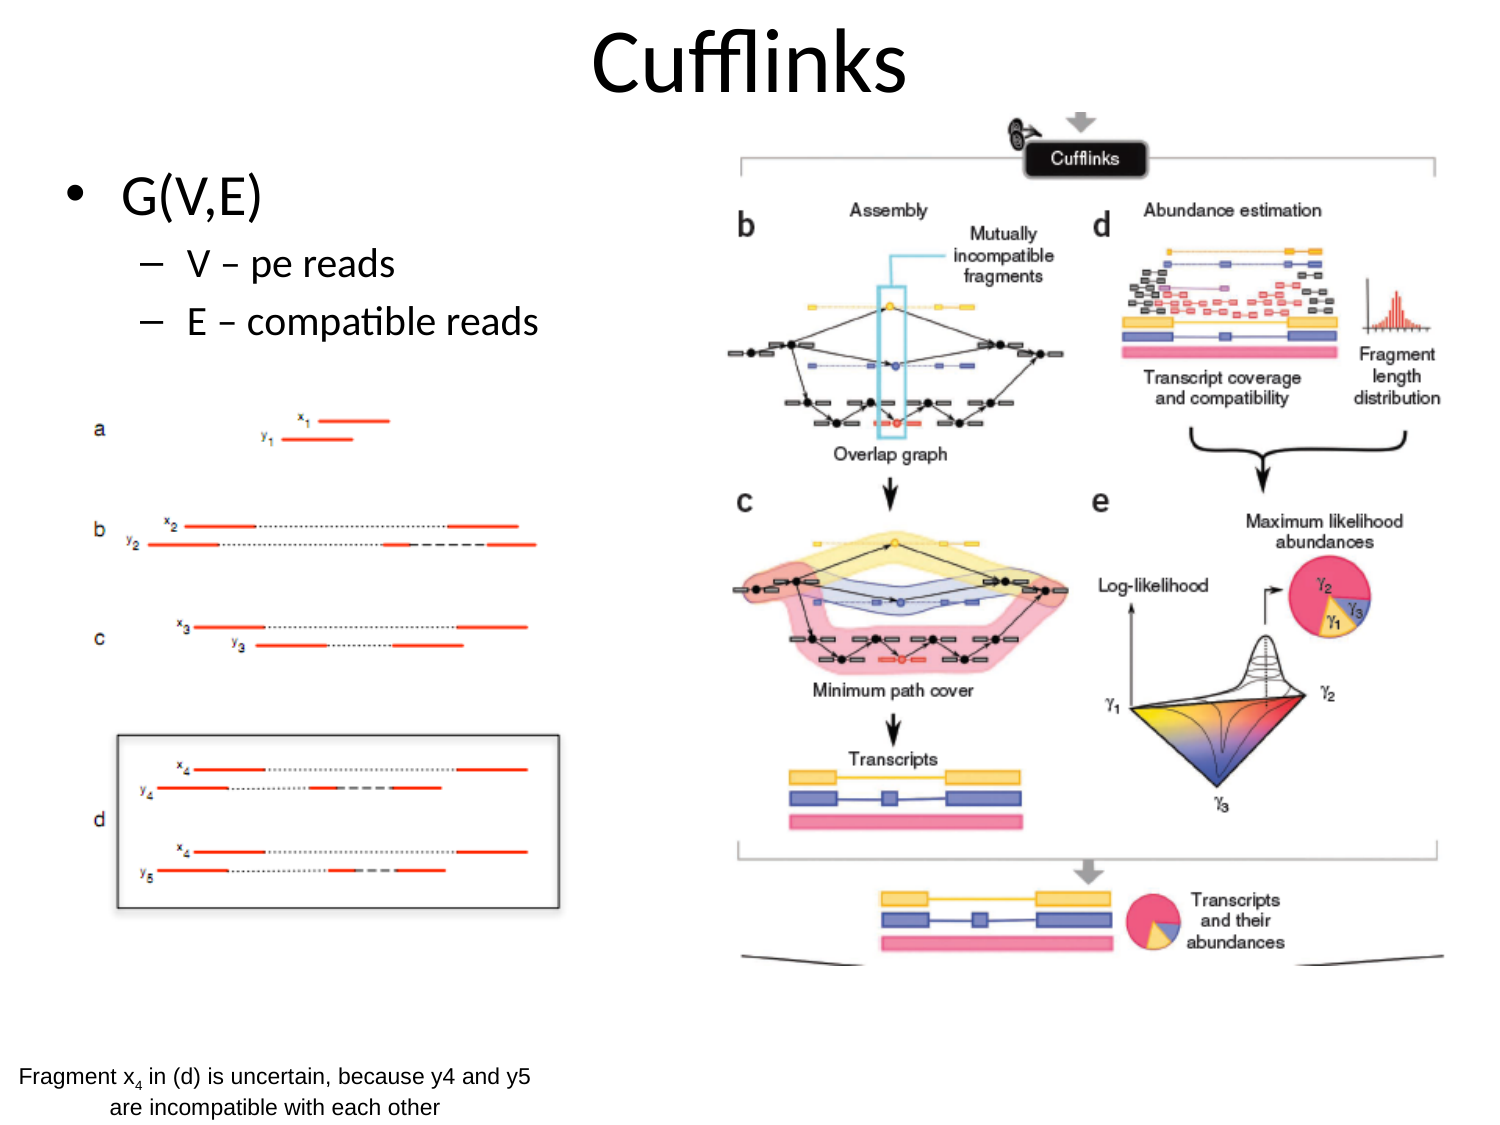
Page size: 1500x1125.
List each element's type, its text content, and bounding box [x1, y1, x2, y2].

picture [37, 387, 588, 938]
list G(V,E) V – pe reads E – compatible reads [50, 149, 563, 385]
picture [724, 112, 1449, 966]
text_box Fragment x4 in (d) is uncertain, because y4 and y5 are incompatible with each other [0, 1054, 550, 1125]
title Cufflinks [75, 0, 1425, 150]
